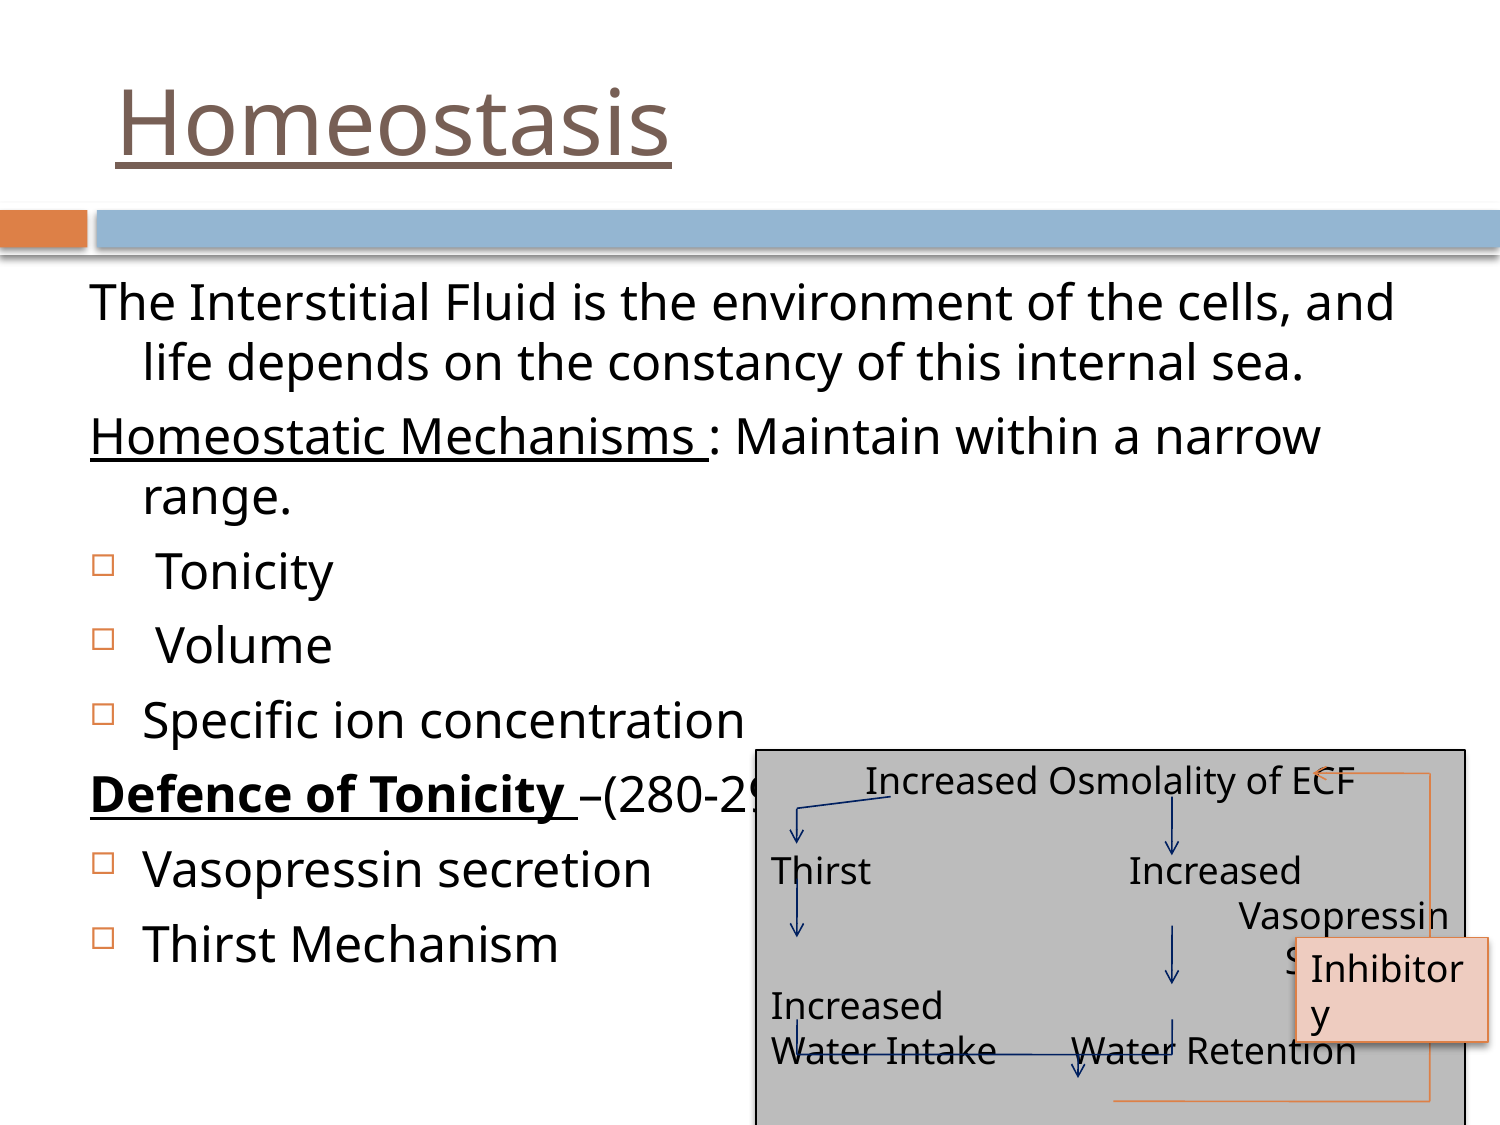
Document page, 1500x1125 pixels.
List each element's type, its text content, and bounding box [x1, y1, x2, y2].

text_box Increased Osmolality of ECF Thirst Increased Vasopressin Secretion Increased Water Intake Water Retention Dilution of ECF [755, 749, 1466, 1125]
title Homeostasis [100, 37, 1438, 200]
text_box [796, 796, 891, 809]
text_box Inhibitory [1295, 947, 1489, 1043]
list The Interstitial Fluid is the environment of the cells, and life depends on the constancy of this internal sea. Homeostatic Mechanisms : Maintain within a narrow range. Tonicity Volume Specific ion concentration Defence of Tonicity –(280-295mOsm/L) Vasopressin secretion Thirst Mechanism [75, 262, 1442, 1125]
